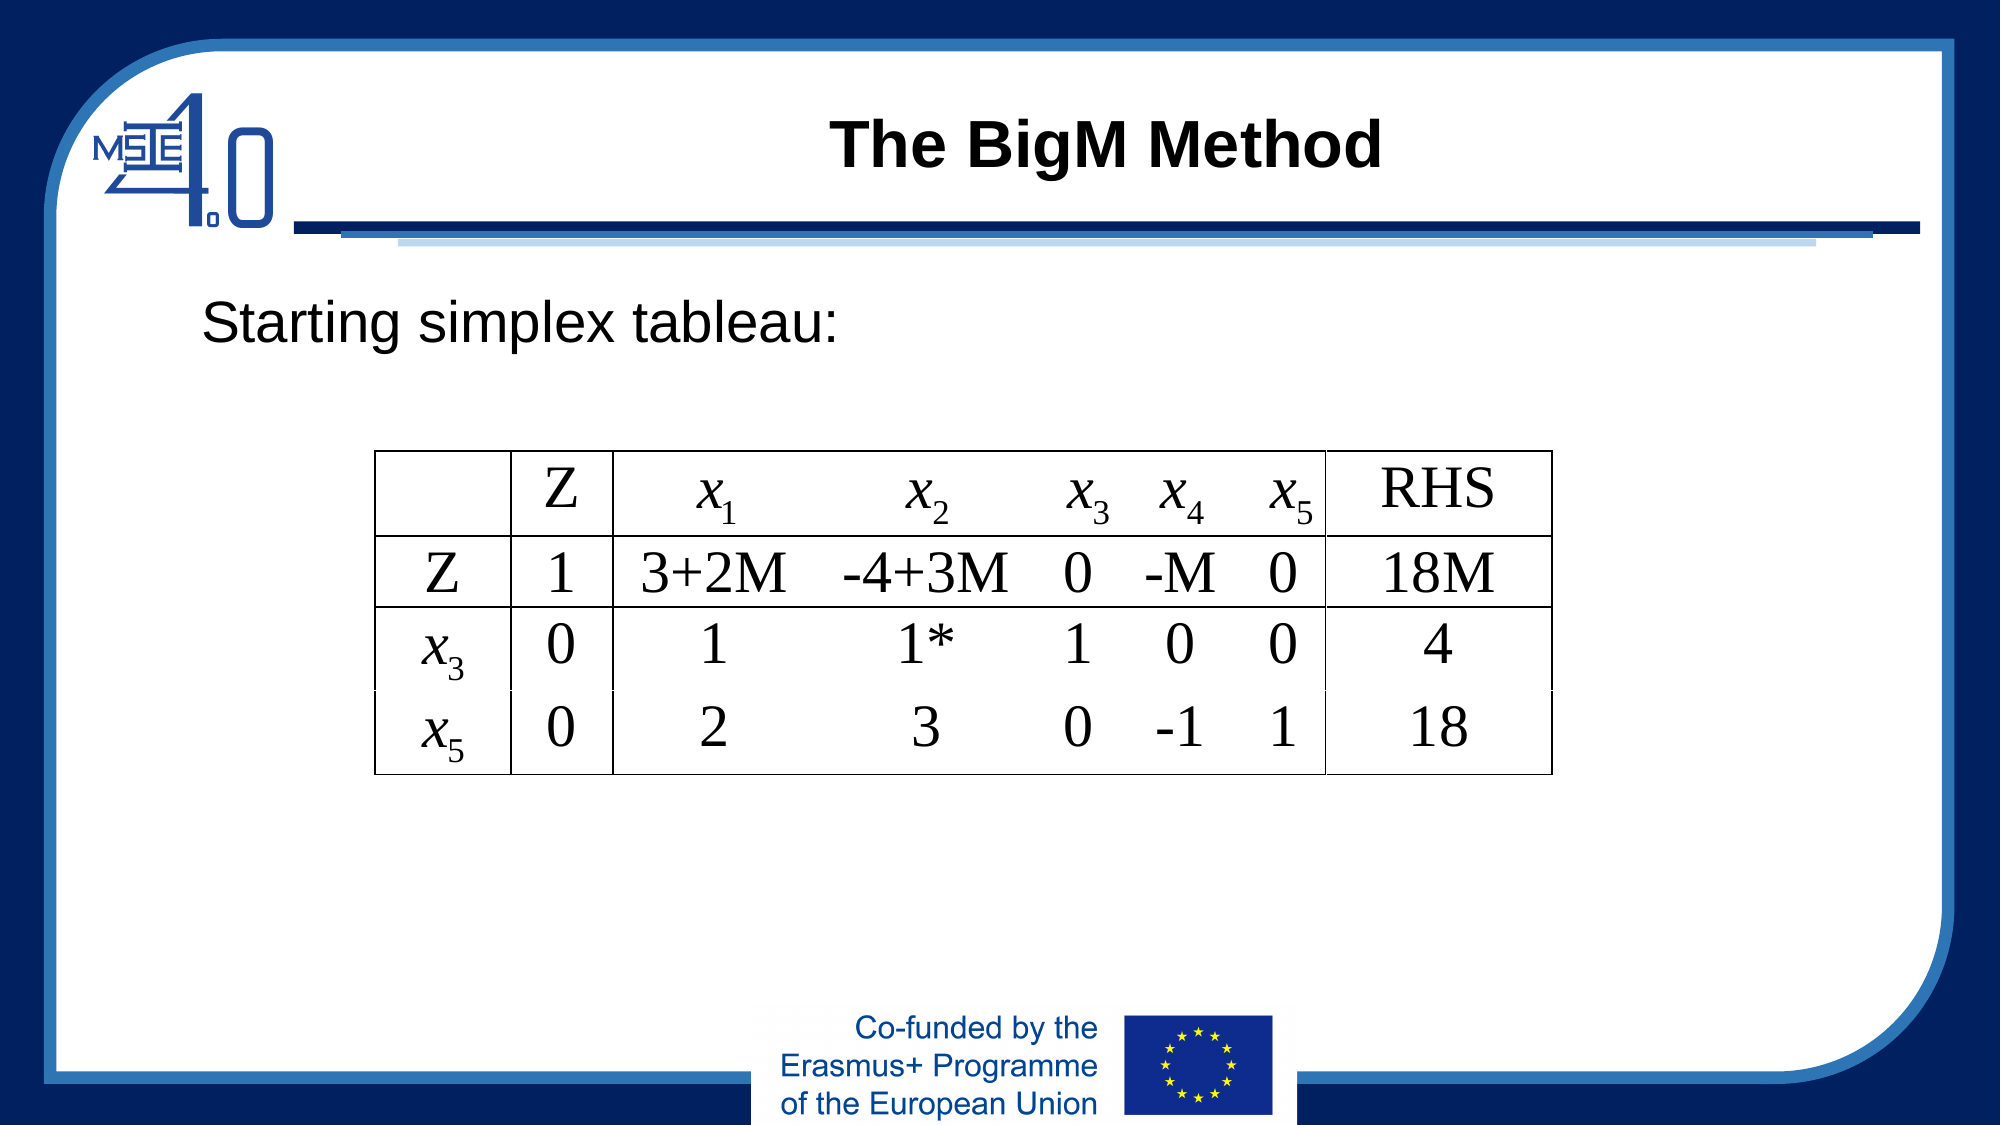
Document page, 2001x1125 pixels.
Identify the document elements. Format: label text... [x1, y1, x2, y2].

picture [112, 450, 1815, 829]
title The BigM Method [294, 73, 1921, 220]
picture [751, 1003, 1298, 1125]
list Starting simplex tableau: [186, 285, 1888, 992]
